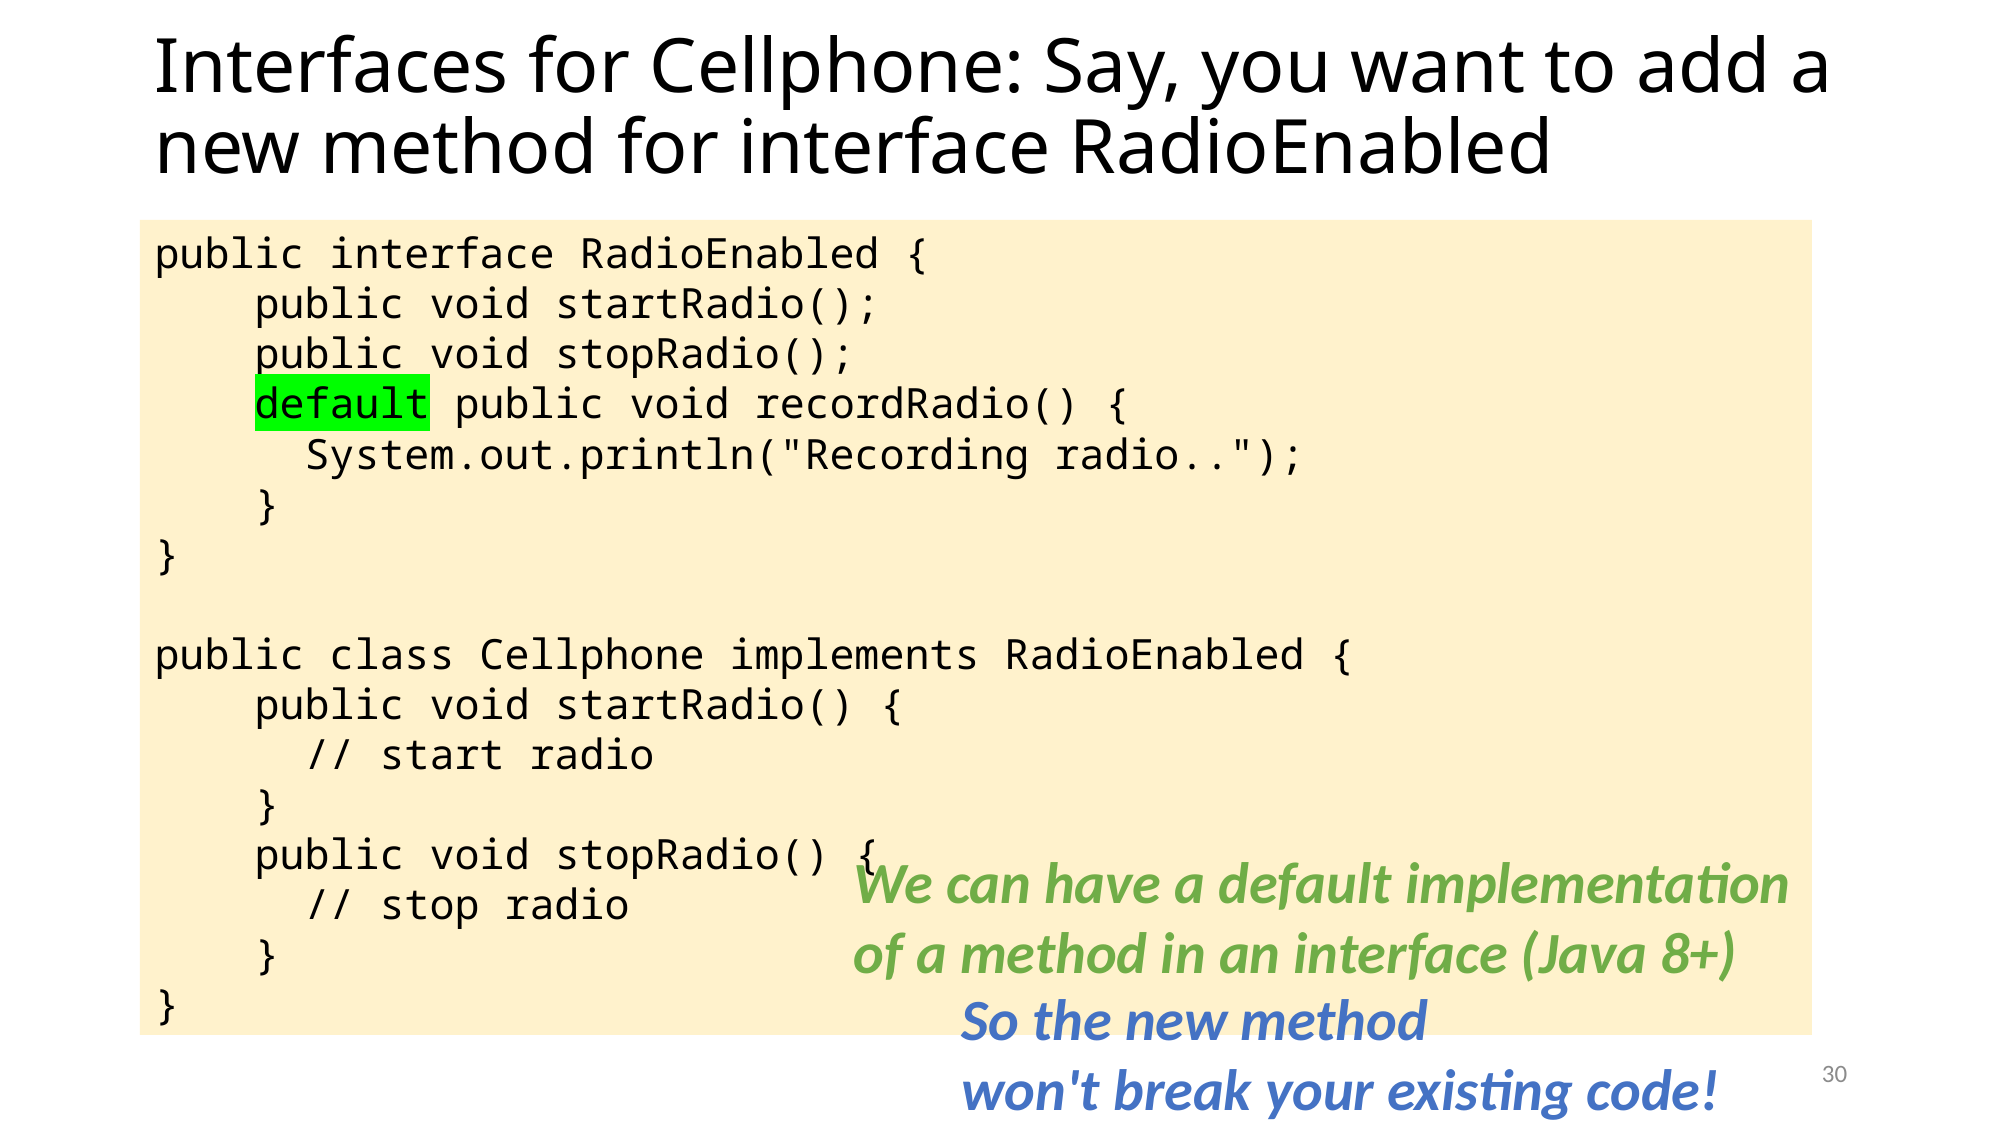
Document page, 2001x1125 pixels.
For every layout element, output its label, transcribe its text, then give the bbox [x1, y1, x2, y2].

text_box So the new method won't break your existing code! [946, 975, 1964, 1125]
text_box public interface RadioEnabled { public void startRadio(); public void stopRadio(); default public void recordRadio() { System.out.println("Recording radio.."); } } public class Cellphone implements RadioEnabled { public void startRadio() { // start radio } public void stopRadio() { // stop radio } } [139, 219, 1812, 1035]
text_box We can have a default implementation of a method in an interface (Java 8+) [838, 837, 1806, 993]
title Interfaces for Cellphone: Say, you want to add a new method for interface RadioEnabled [139, 0, 1865, 218]
